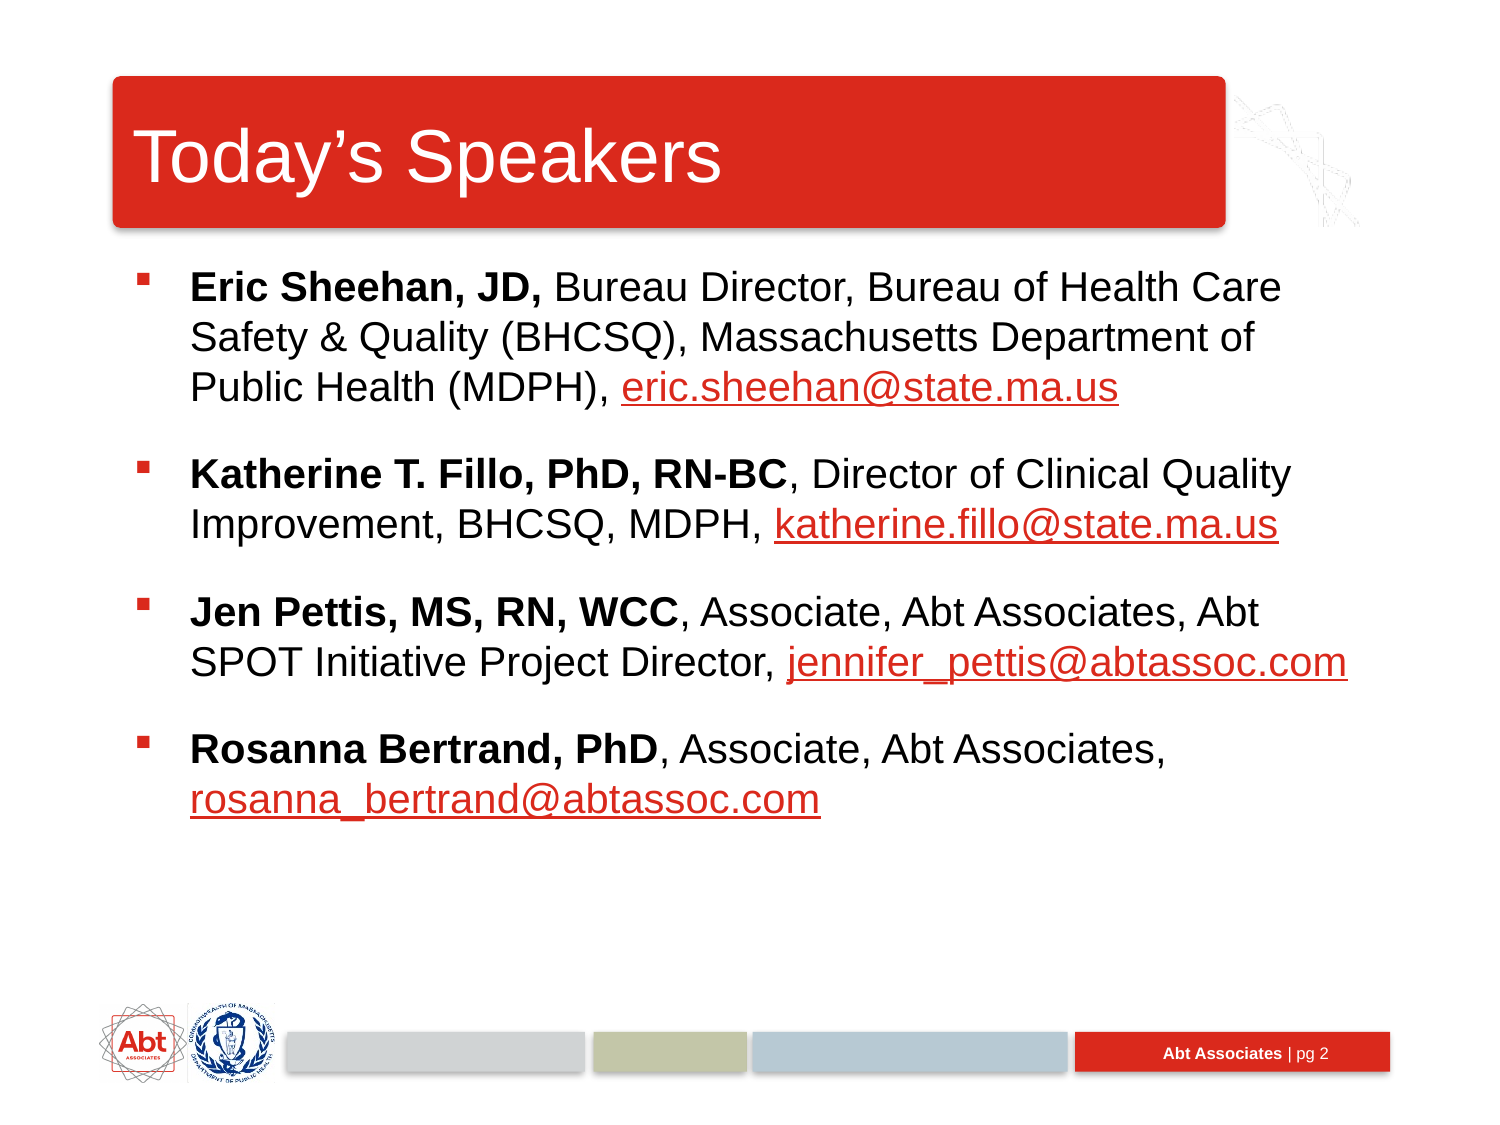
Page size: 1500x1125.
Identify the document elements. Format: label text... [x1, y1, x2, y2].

title Today’s Speakers [116, 77, 1224, 229]
list Eric Sheehan, JD, Bureau Director, Bureau of Health Care Safety & Quality (BHCSQ), Massachusetts Department of Public Health (MDPH), eric.sheehan@state.ma.us Katherine T. Fillo, PhD, RN-BC, Director of Clinical Quality Improvement, BHCSQ, MDPH, katherine.fillo@state.ma.us Jen Pettis, MS, RN, WCC, Associate, Abt Associates, Abt SPOT Initiative Project Director, jennifer_pettis@abtassoc.com Rosanna Bertrand, PhD, Associate, Abt Associates, rosanna_bertrand@abtassoc.com [118, 252, 1386, 1007]
picture [1234, 77, 1385, 227]
picture [99, 1004, 275, 1083]
